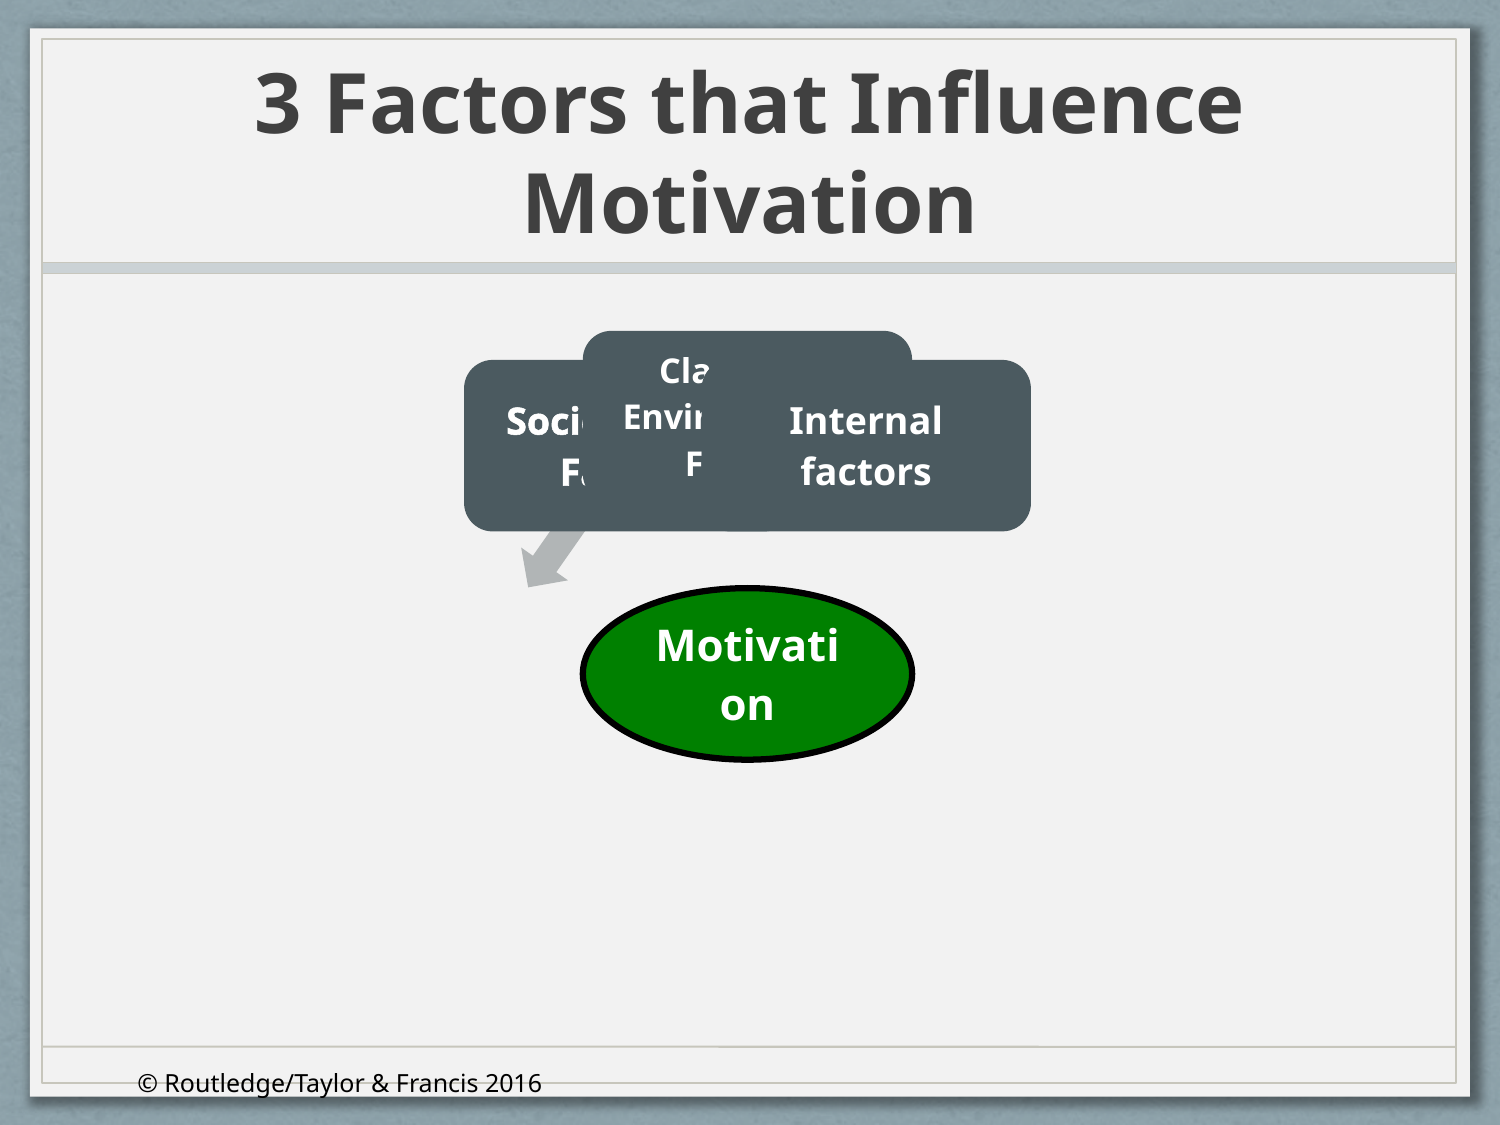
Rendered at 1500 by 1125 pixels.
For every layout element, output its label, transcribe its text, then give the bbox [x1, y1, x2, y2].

title 3 Factors that Influence Motivation [76, 39, 1425, 261]
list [88, 330, 1407, 1018]
text_box © Routledge/Taylor & Francis 2016 [34, 1052, 558, 1113]
